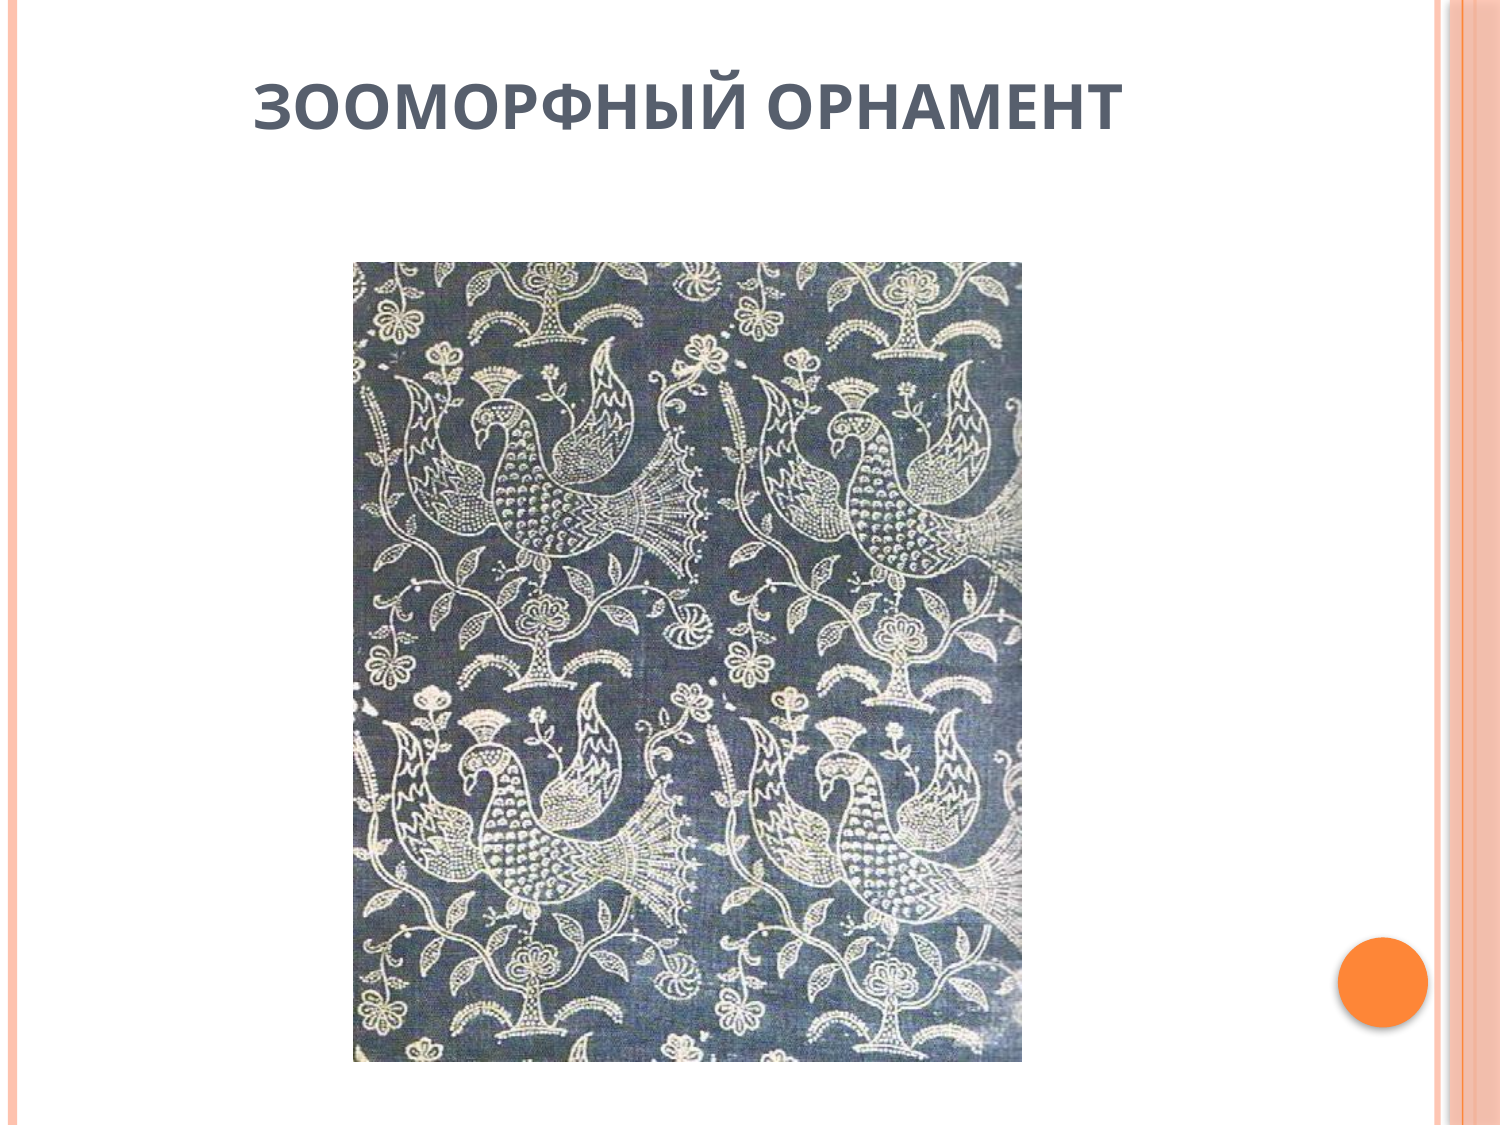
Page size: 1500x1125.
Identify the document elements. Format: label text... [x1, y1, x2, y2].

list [352, 261, 1023, 1063]
title Зооморфный орнамент [76, 45, 1300, 149]
